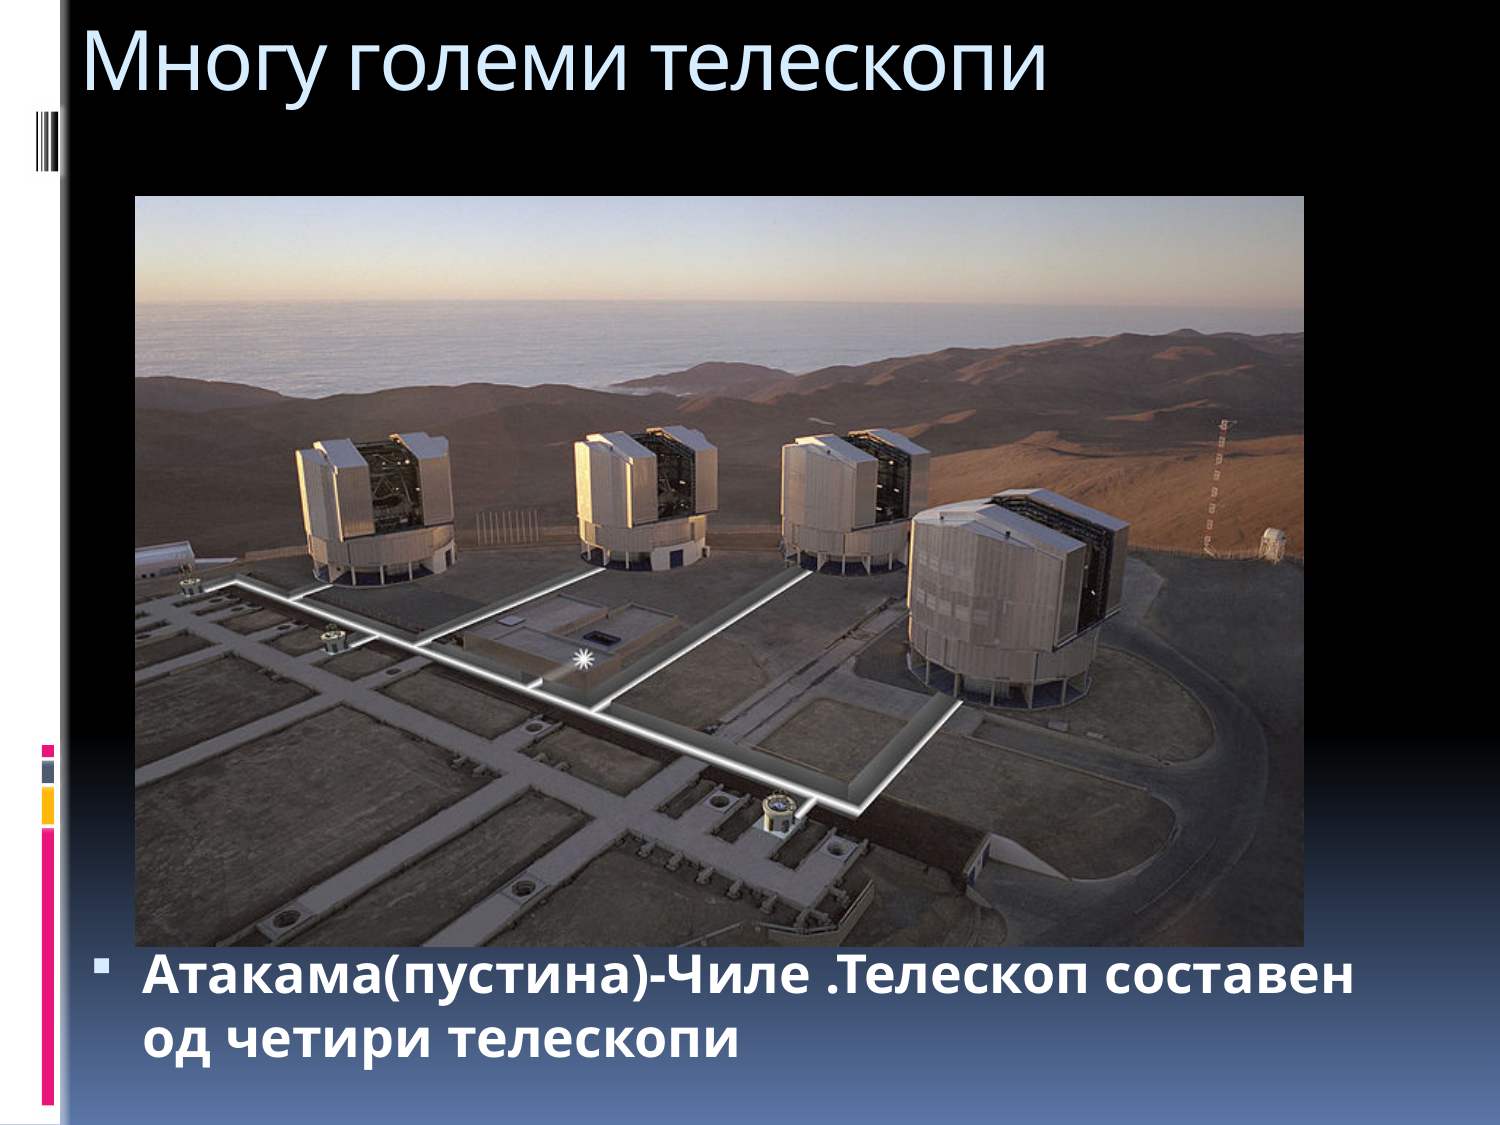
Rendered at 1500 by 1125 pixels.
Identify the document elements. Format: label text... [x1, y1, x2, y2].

title Многу големи телескопи [64, 0, 1415, 188]
list Атакама(пустина)-Чиле .Телескоп составен од четири телескопи [64, 317, 1425, 1083]
picture [135, 195, 1304, 947]
